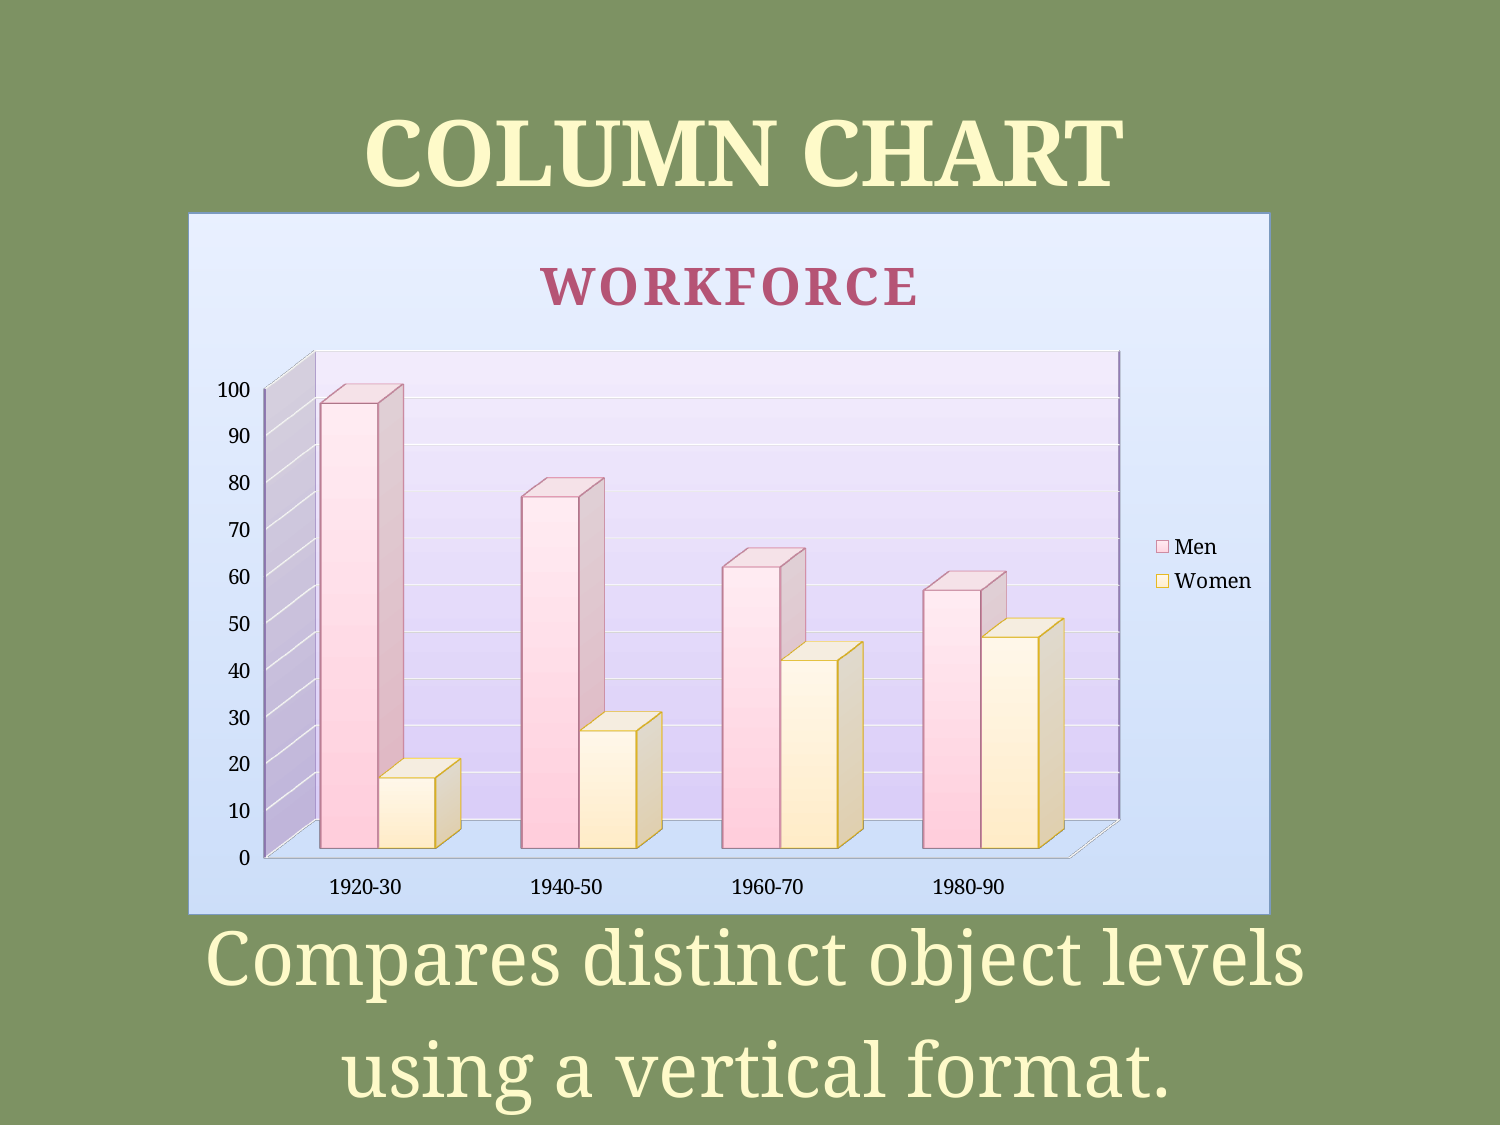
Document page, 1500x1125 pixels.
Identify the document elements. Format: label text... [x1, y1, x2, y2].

list Compares distinct object levels using a vertical format. [87, 880, 1426, 1013]
title COLUMN CHART [62, 74, 1425, 213]
chart [188, 213, 1270, 914]
